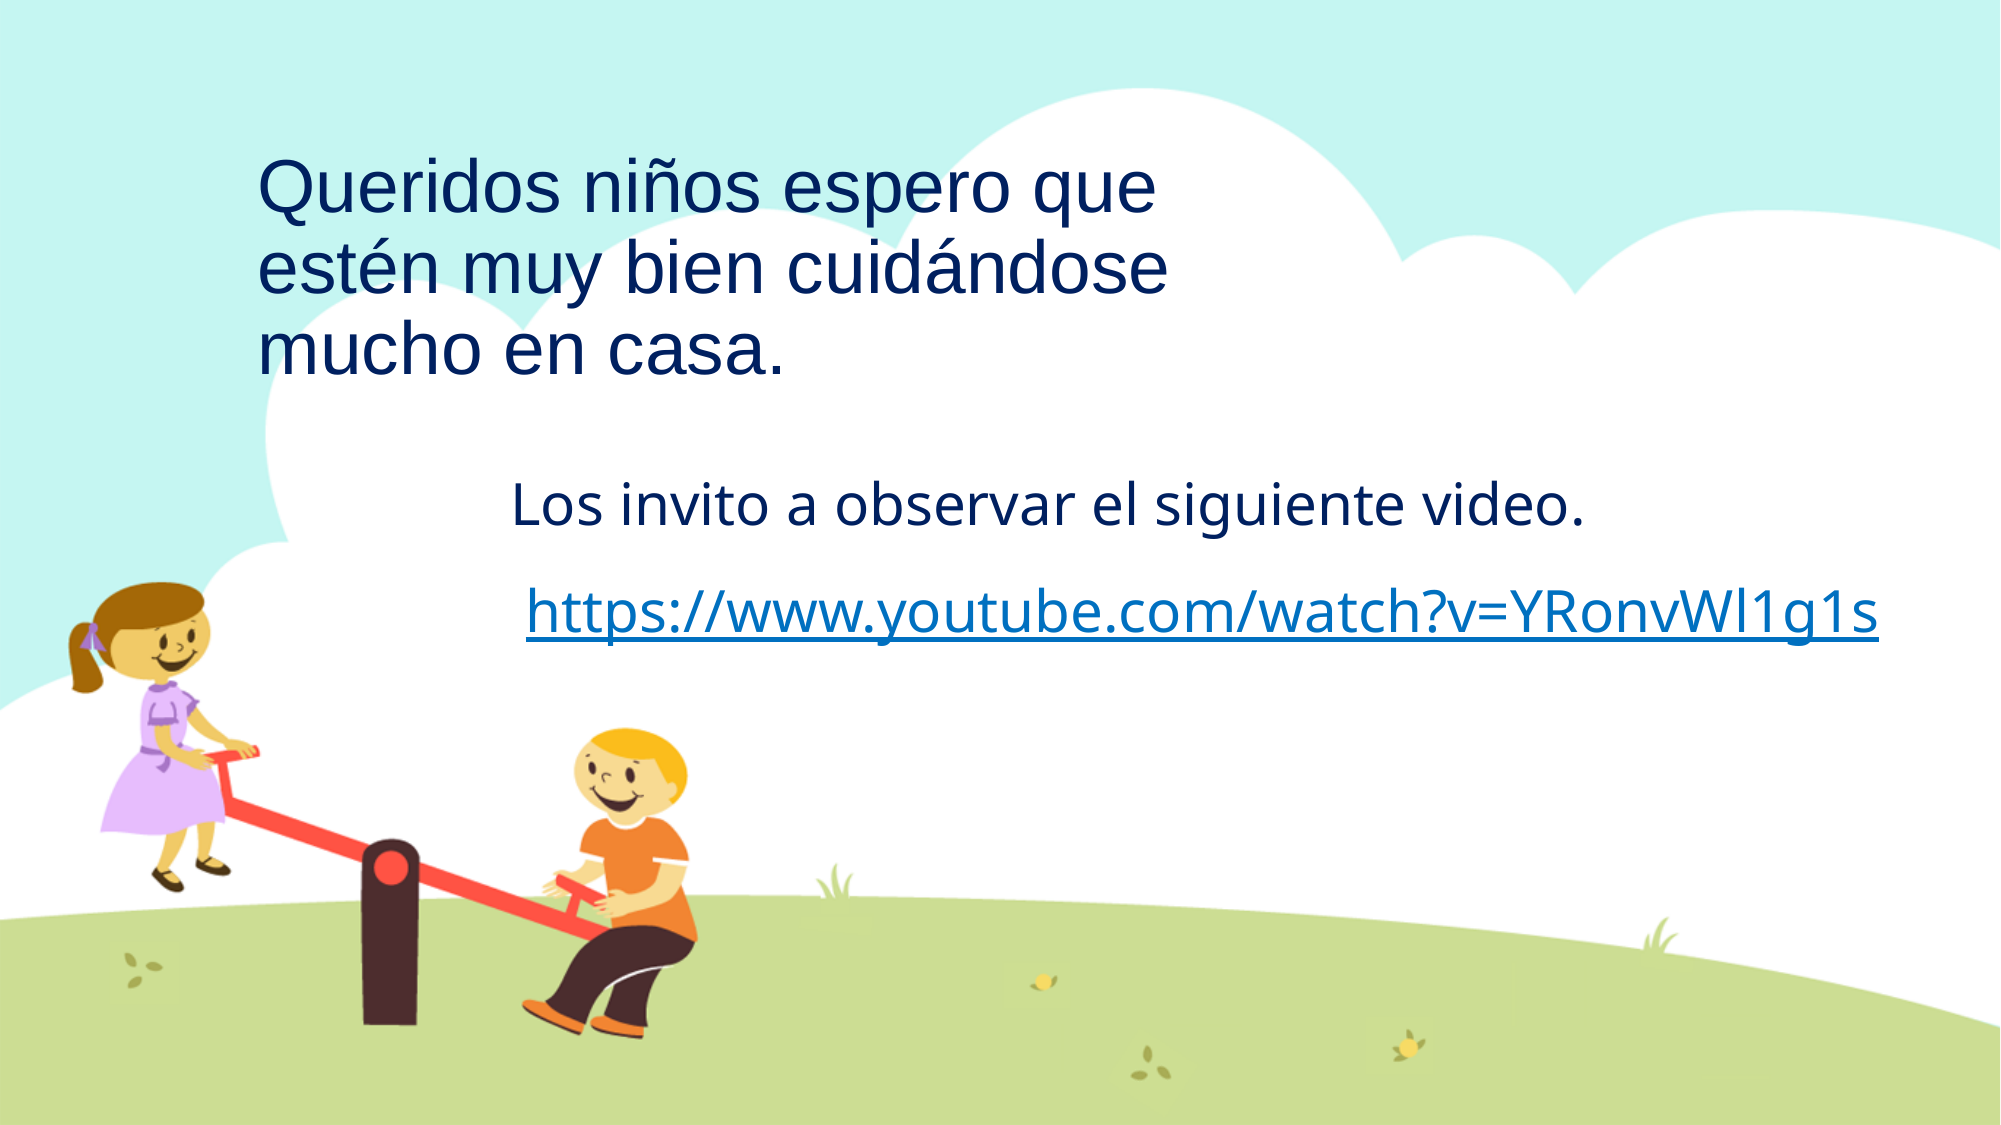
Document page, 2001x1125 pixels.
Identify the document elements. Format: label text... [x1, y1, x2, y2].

list Los invito a observar el siguiente video. https://www.youtube.com/watch?v=YRonvWl1g1s [495, 467, 1927, 778]
picture [0, 0, 2001, 1125]
title Queridos niños espero que estén muy bien cuidándose mucho en casa. [242, 134, 1293, 399]
